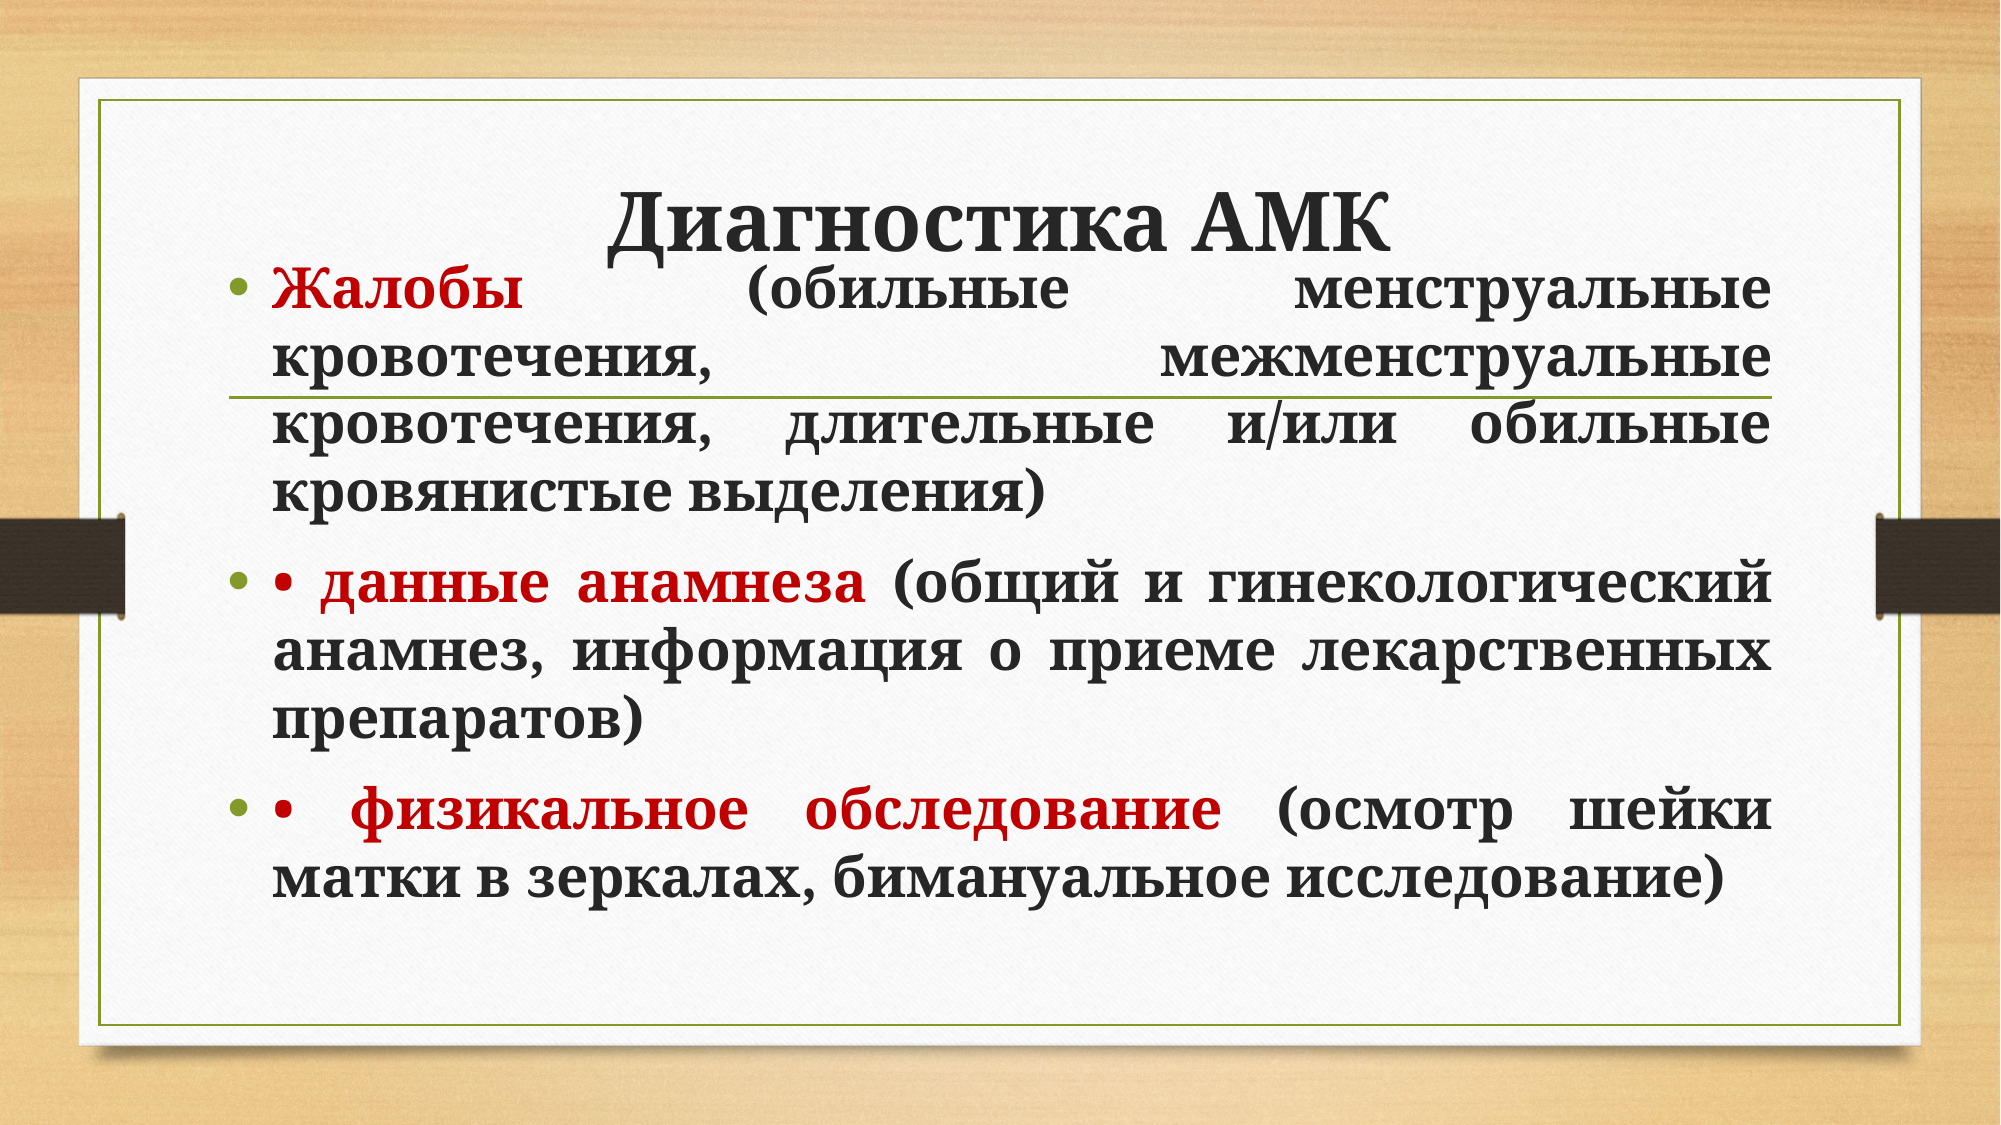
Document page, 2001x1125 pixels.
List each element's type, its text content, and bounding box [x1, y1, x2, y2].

list Жалобы (обильные менструальные кровотечения, межменструальные кровотечения, длительные и/или обильные кровянистые выделения) • данные анамнеза (общий и гинекологический анамнез, информация о приеме лекарственных препаратов) • физикальное обследование (осмотр шейки матки в зеркалах, бимануальное исследование) [212, 244, 1788, 964]
title Диагностика АМК [212, 161, 1788, 244]
picture [0, 0, 2001, 1125]
